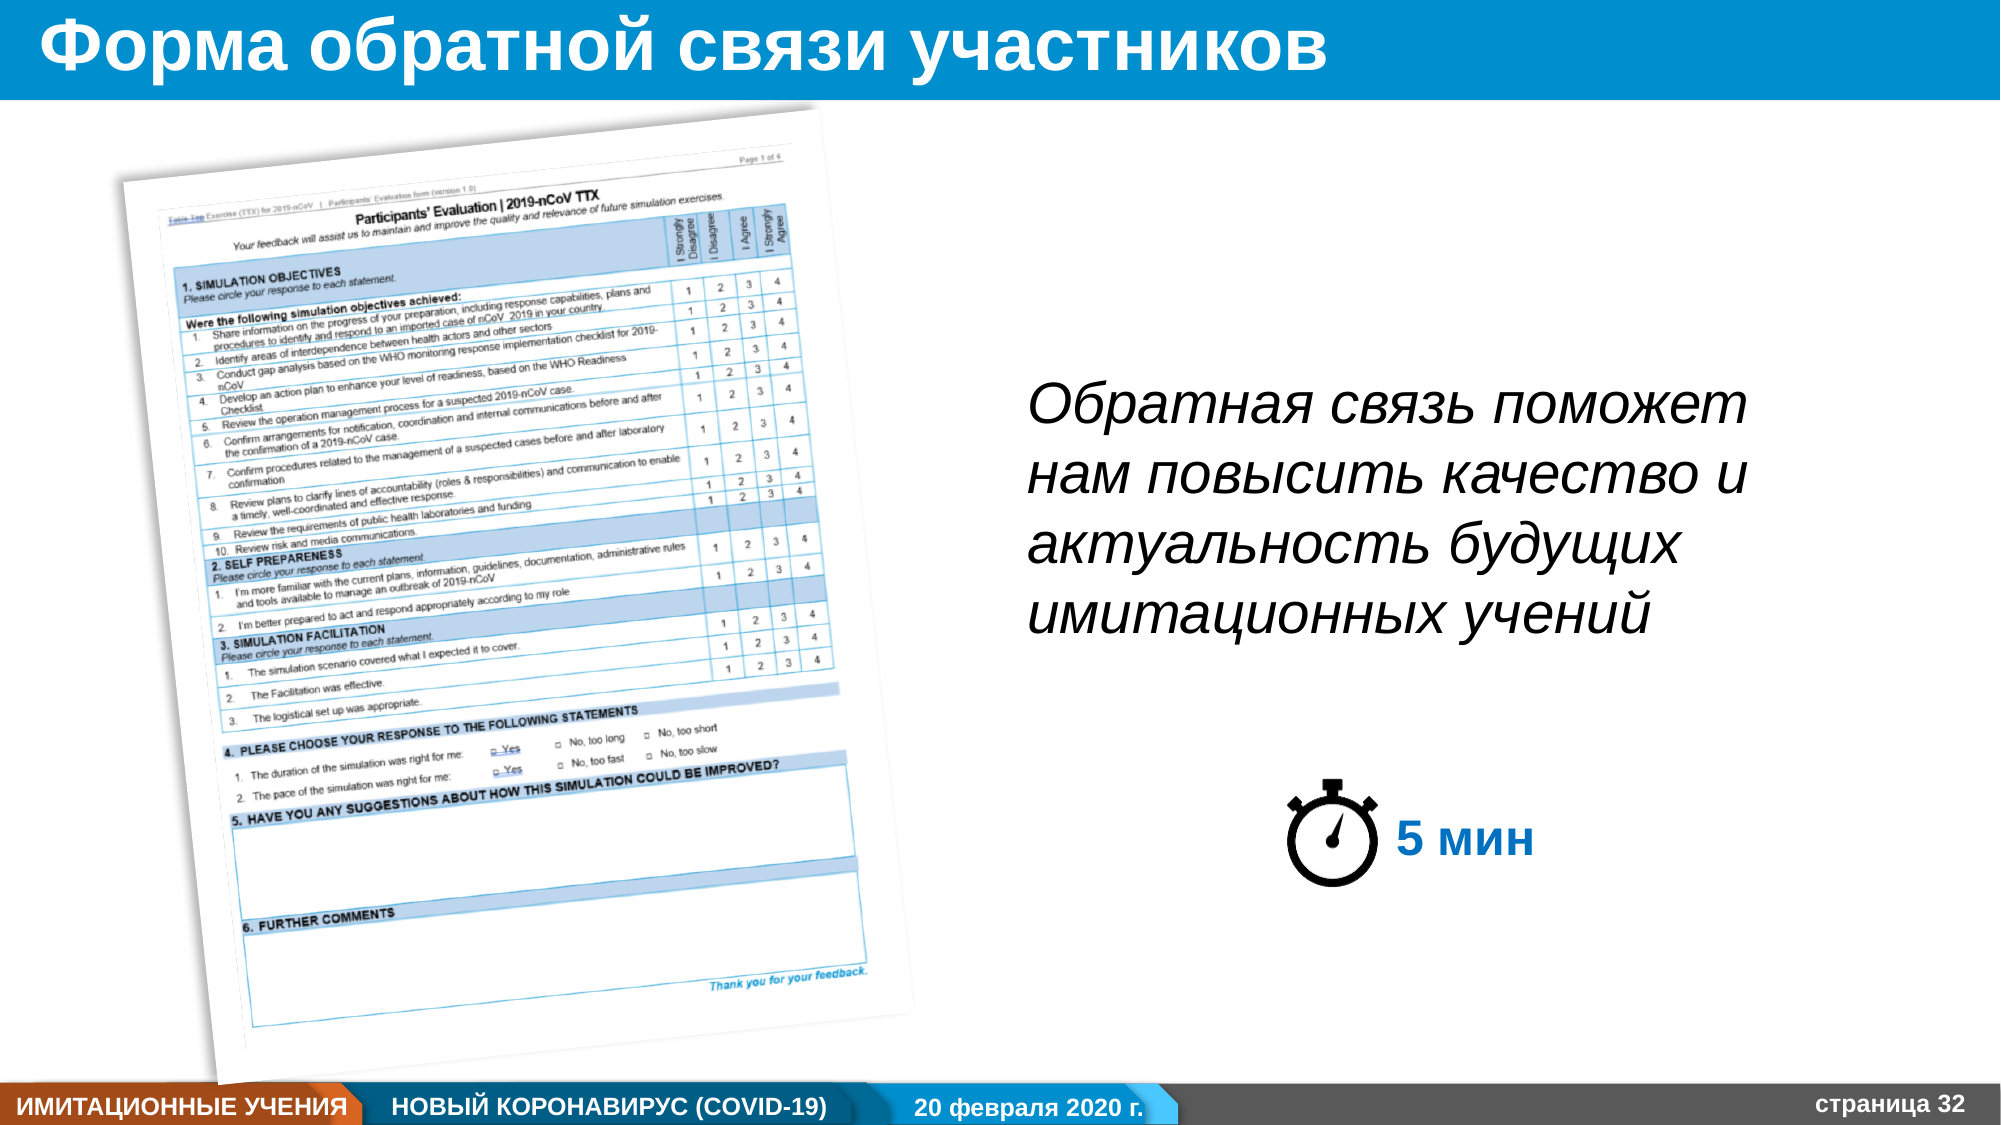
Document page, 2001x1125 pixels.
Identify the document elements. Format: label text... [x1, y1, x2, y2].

slide_number 20 февраля 2020 г. [899, 1076, 1518, 1125]
text_box Обратная связь поможет нам повысить качество и актуальность будущих имитационных учений [1012, 358, 1801, 653]
title Форма обратной связи участников [25, 0, 1750, 94]
picture [158, 145, 879, 1050]
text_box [1268, 768, 1572, 892]
